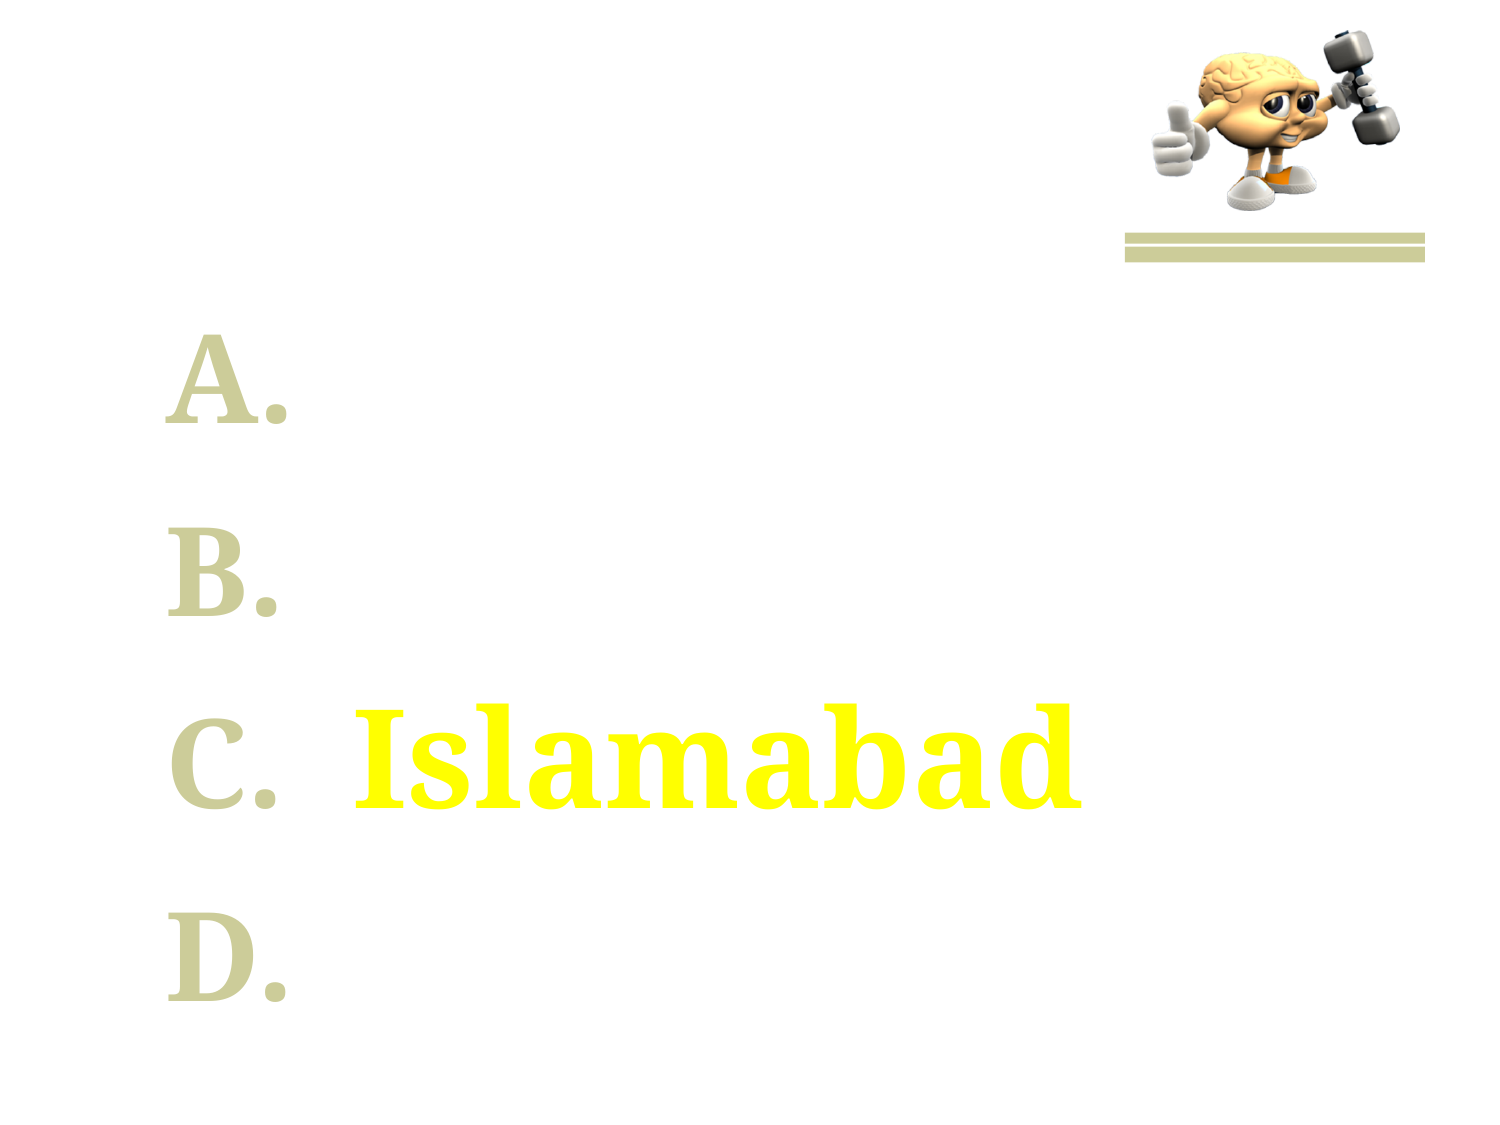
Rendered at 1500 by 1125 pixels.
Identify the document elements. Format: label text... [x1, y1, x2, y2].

list Meca Istambul Islamabad Cabul [150, 278, 1425, 1035]
picture [1151, 30, 1400, 211]
